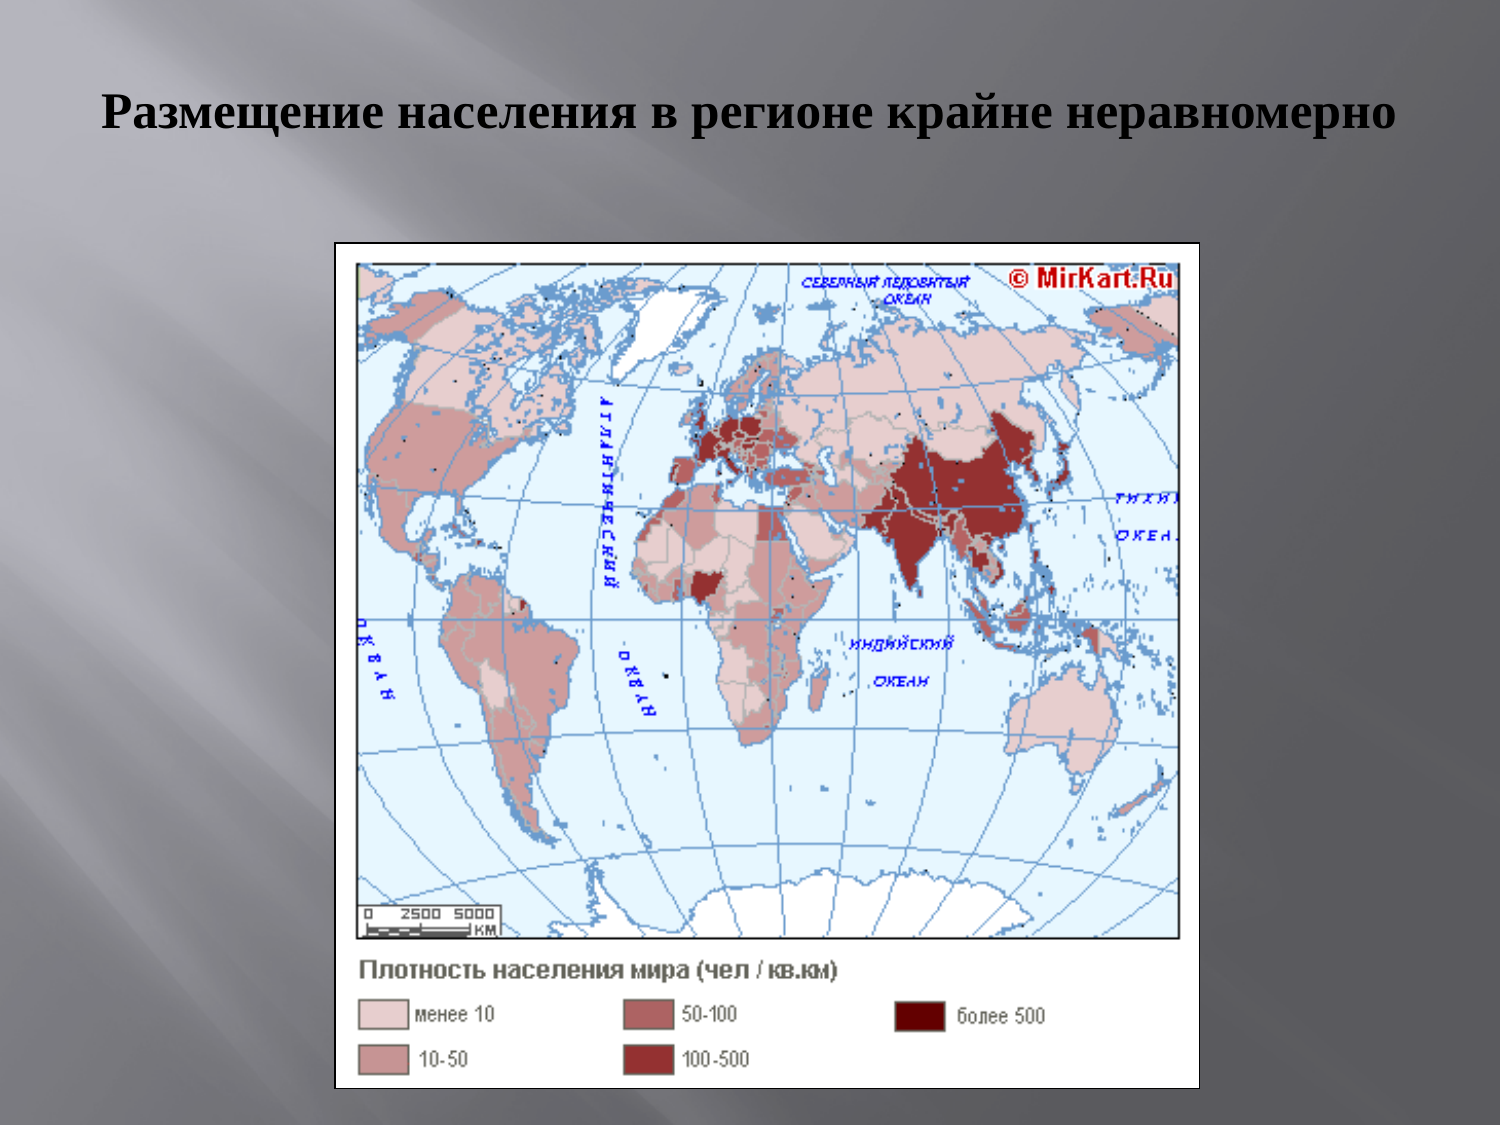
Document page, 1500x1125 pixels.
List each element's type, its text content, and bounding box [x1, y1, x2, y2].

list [335, 243, 1200, 1089]
title Размещение населения в регионе крайне неравномерно [75, 45, 1425, 233]
